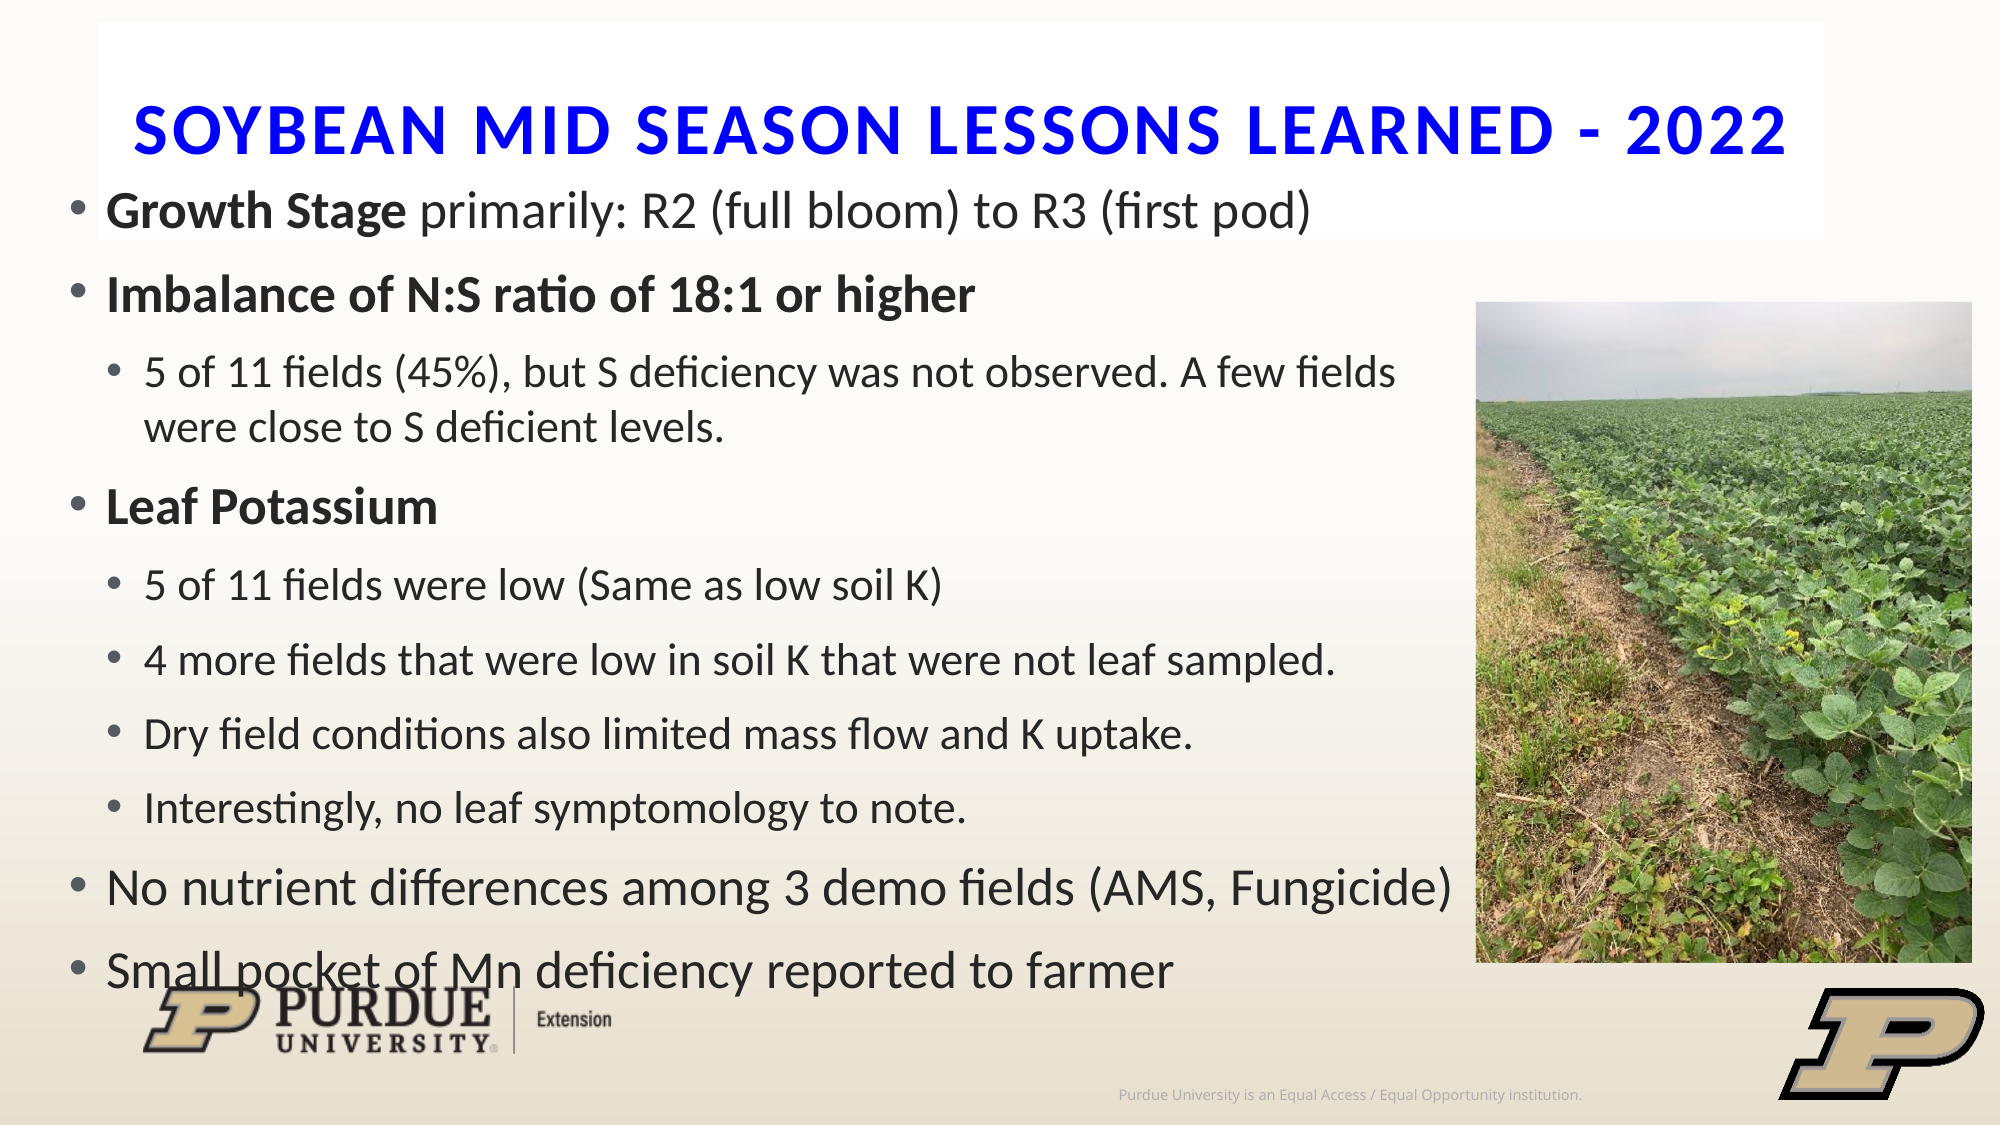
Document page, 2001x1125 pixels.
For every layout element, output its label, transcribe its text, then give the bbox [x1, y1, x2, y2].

picture [1393, 302, 2000, 962]
title SOYBEAN Mid Season Lessons Learned - 2022 [97, 19, 1827, 242]
list Growth Stage primarily: R2 (full bloom) to R3 (first pod) Imbalance of N:S ratio of 18:1 or higher 5 of 11 fields (45%), but S deficiency was not observed. A few fields were close to S deficient levels. Leaf Potassium 5 of 11 fields were low (Same as low soil K) 4 more fields that were low in soil K that were not leaf sampled. Dry field conditions also limited mass flow and K uptake. Interestingly, no leaf symptomology to note. No nutrient differences among 3 demo fields (AMS, Fungicide) Small pocket of Mn deficiency reported to farmer [53, 167, 1500, 1008]
picture [1777, 987, 1986, 1100]
